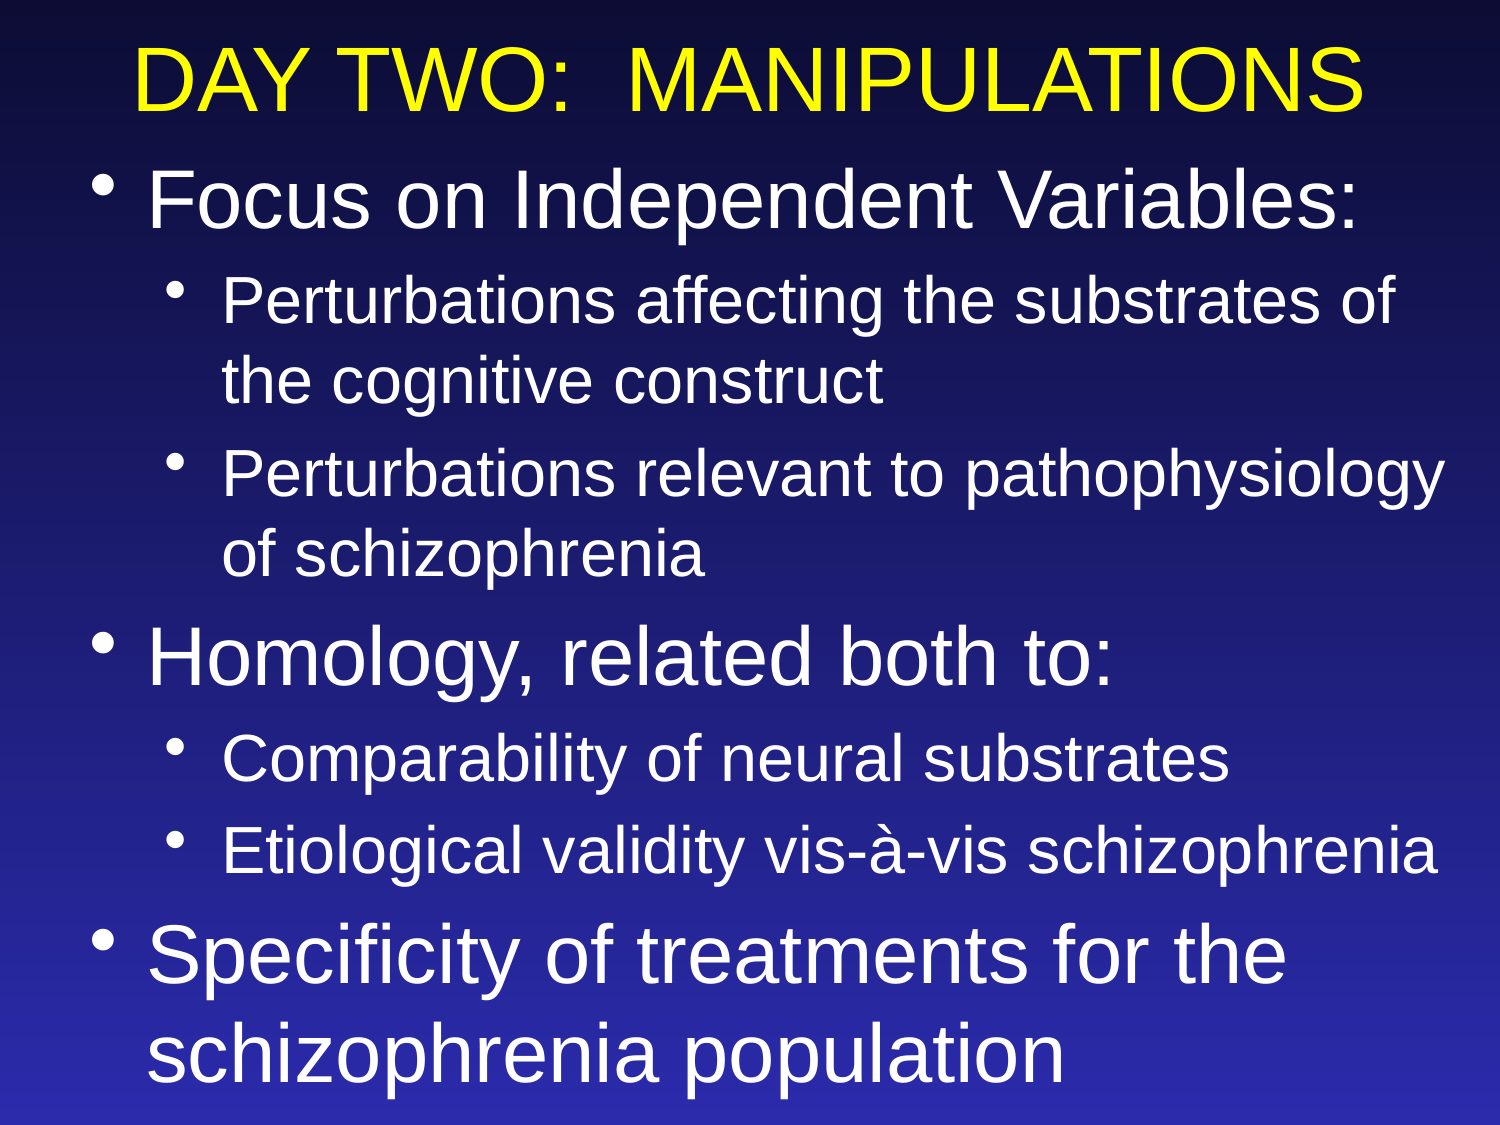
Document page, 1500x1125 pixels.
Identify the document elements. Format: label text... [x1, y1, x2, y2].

text_box DAY TWO: MANIPULATIONS [0, 18, 1500, 131]
text_box Focus on Independent Variables: Perturbations affecting the substrates of the cognitive construct Perturbations relevant to pathophysiology of schizophrenia Homology, related both to: Comparability of neural substrates Etiological validity vis-à-vis schizophrenia Specificity of treatments for the schizophrenia population [75, 137, 1475, 1040]
